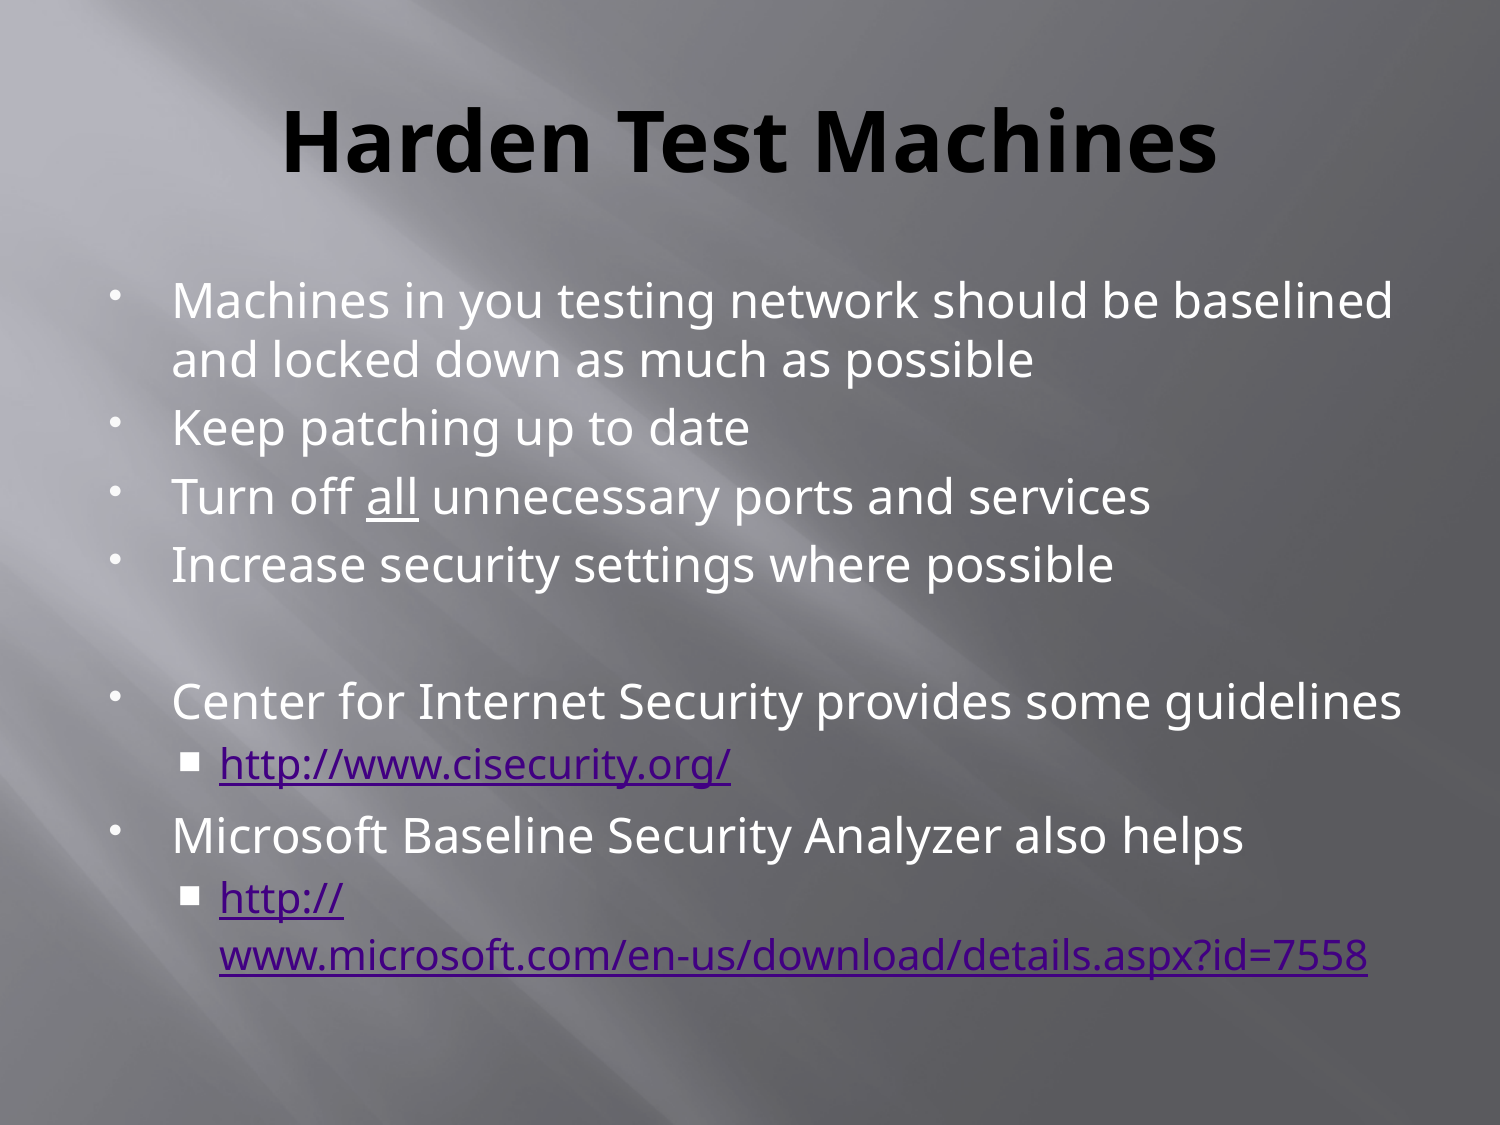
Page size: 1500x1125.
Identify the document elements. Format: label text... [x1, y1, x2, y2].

title Harden Test Machines [75, 45, 1425, 233]
list Machines in you testing network should be baselined and locked down as much as possible Keep patching up to date Turn off all unnecessary ports and services Increase security settings where possible Center for Internet Security provides some guidelines http://www.cisecurity.org/ Microsoft Baseline Security Analyzer also helps http://www.microsoft.com/en-us/download/details.aspx?id=7558 [75, 262, 1425, 1035]
